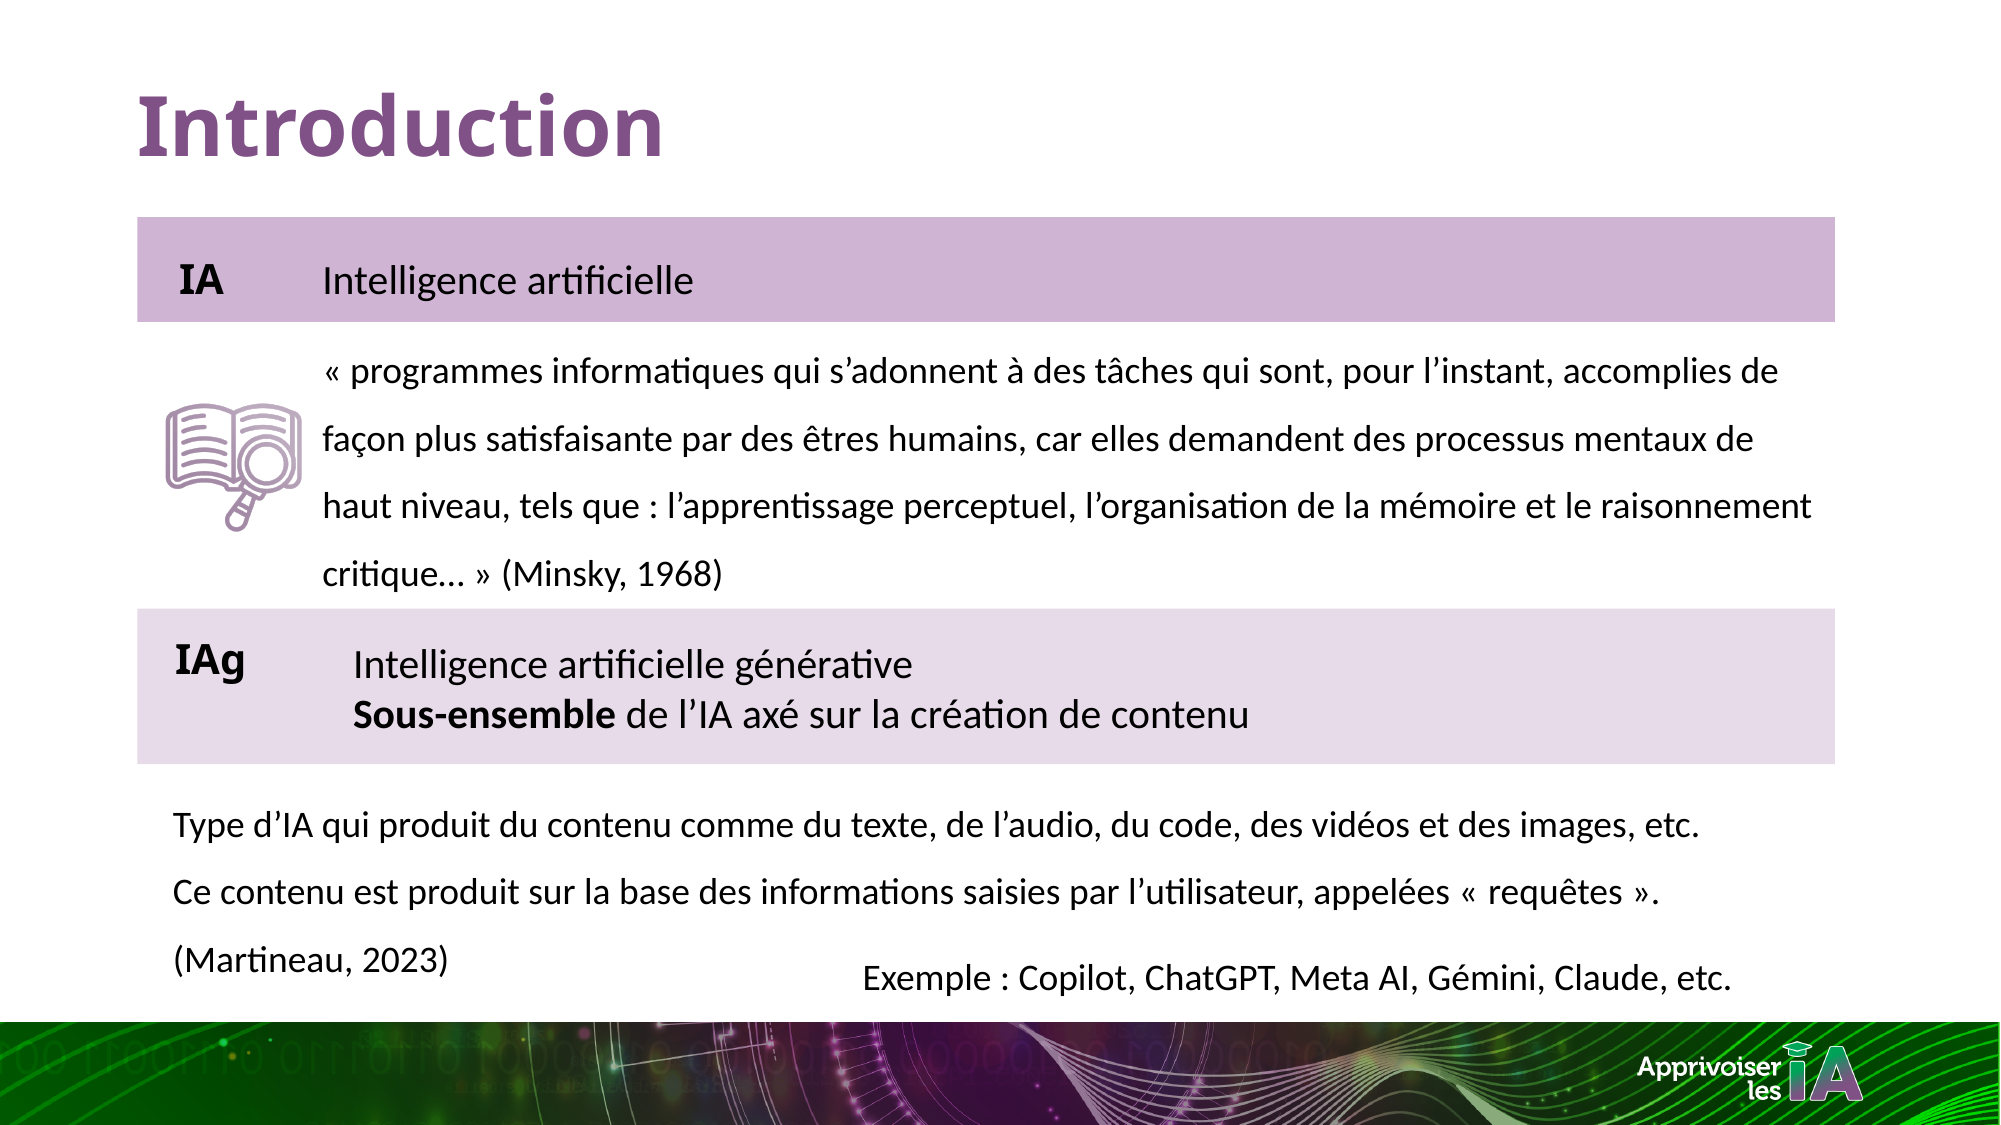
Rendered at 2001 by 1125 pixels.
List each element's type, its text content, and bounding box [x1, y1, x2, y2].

text_box Exemple : Copilot, ChatGPT, Meta AI, Gémini, Claude, etc. [847, 945, 1931, 1006]
title Introduction [137, 59, 1863, 200]
text_box Type d’IA qui produit du contenu comme du texte, de l’audio, du code, des vidéos et des images, etc. Ce contenu est produit sur la base des informations saisies par l’utilisateur, appelées « requêtes ». (Martineau, 2023) [158, 769, 1835, 987]
picture [0, 1022, 2000, 1125]
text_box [136, 216, 1836, 323]
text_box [136, 608, 1836, 765]
text_box « programmes informatiques qui s’adonnent à des tâches qui sont, pour l’instant, accomplies de façon plus satisfaisante par des êtres humains, car elles demandent des processus mentaux de haut niveau, tels que : l’apprentissage perceptuel, l’organisation de la mémoire et le raisonnement critique… » (Minsky, 1968) [307, 323, 1835, 601]
picture [164, 398, 303, 537]
